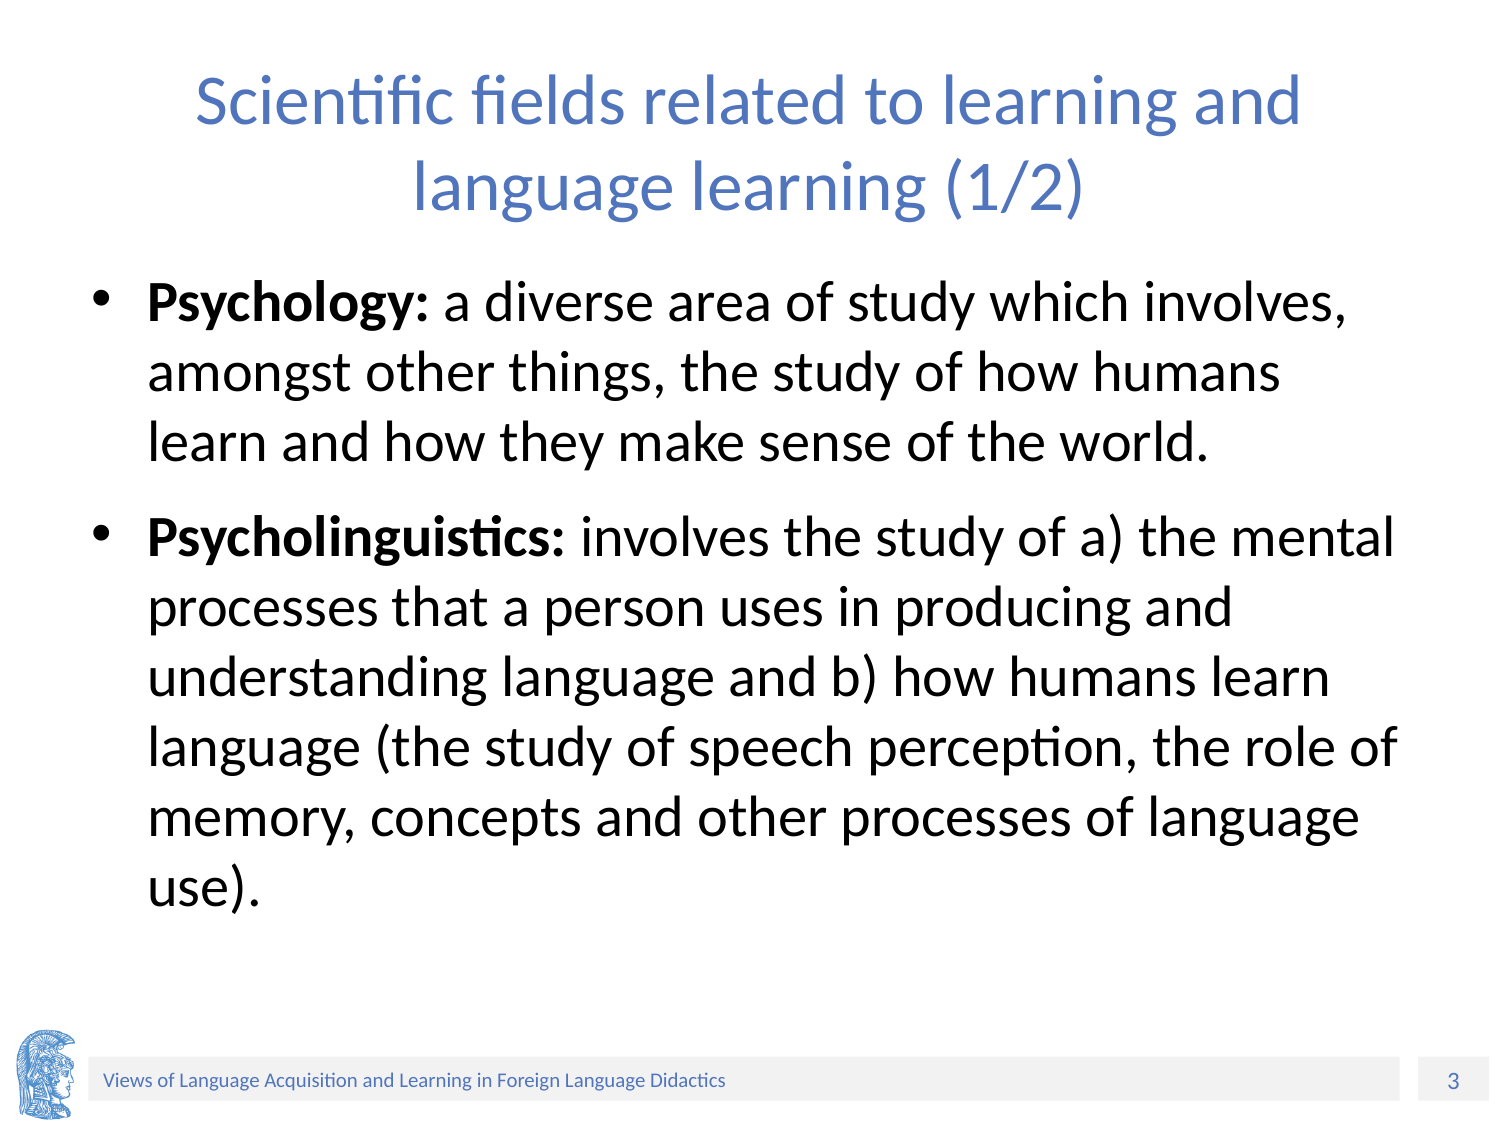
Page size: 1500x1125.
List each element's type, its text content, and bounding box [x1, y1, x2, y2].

title Scientific fields related to learning and language learning (1/2) [75, 45, 1425, 233]
list Psychology: a diverse area of study which involves, amongst other things, the study of how humans learn and how they make sense of the world. Psycholinguistics: involves the study of a) the mental processes that a person uses in producing and understanding language and b) how humans learn language (the study of speech perception, the role of memory, concepts and other processes of language use). [76, 255, 1427, 998]
picture [9, 1026, 81, 1120]
